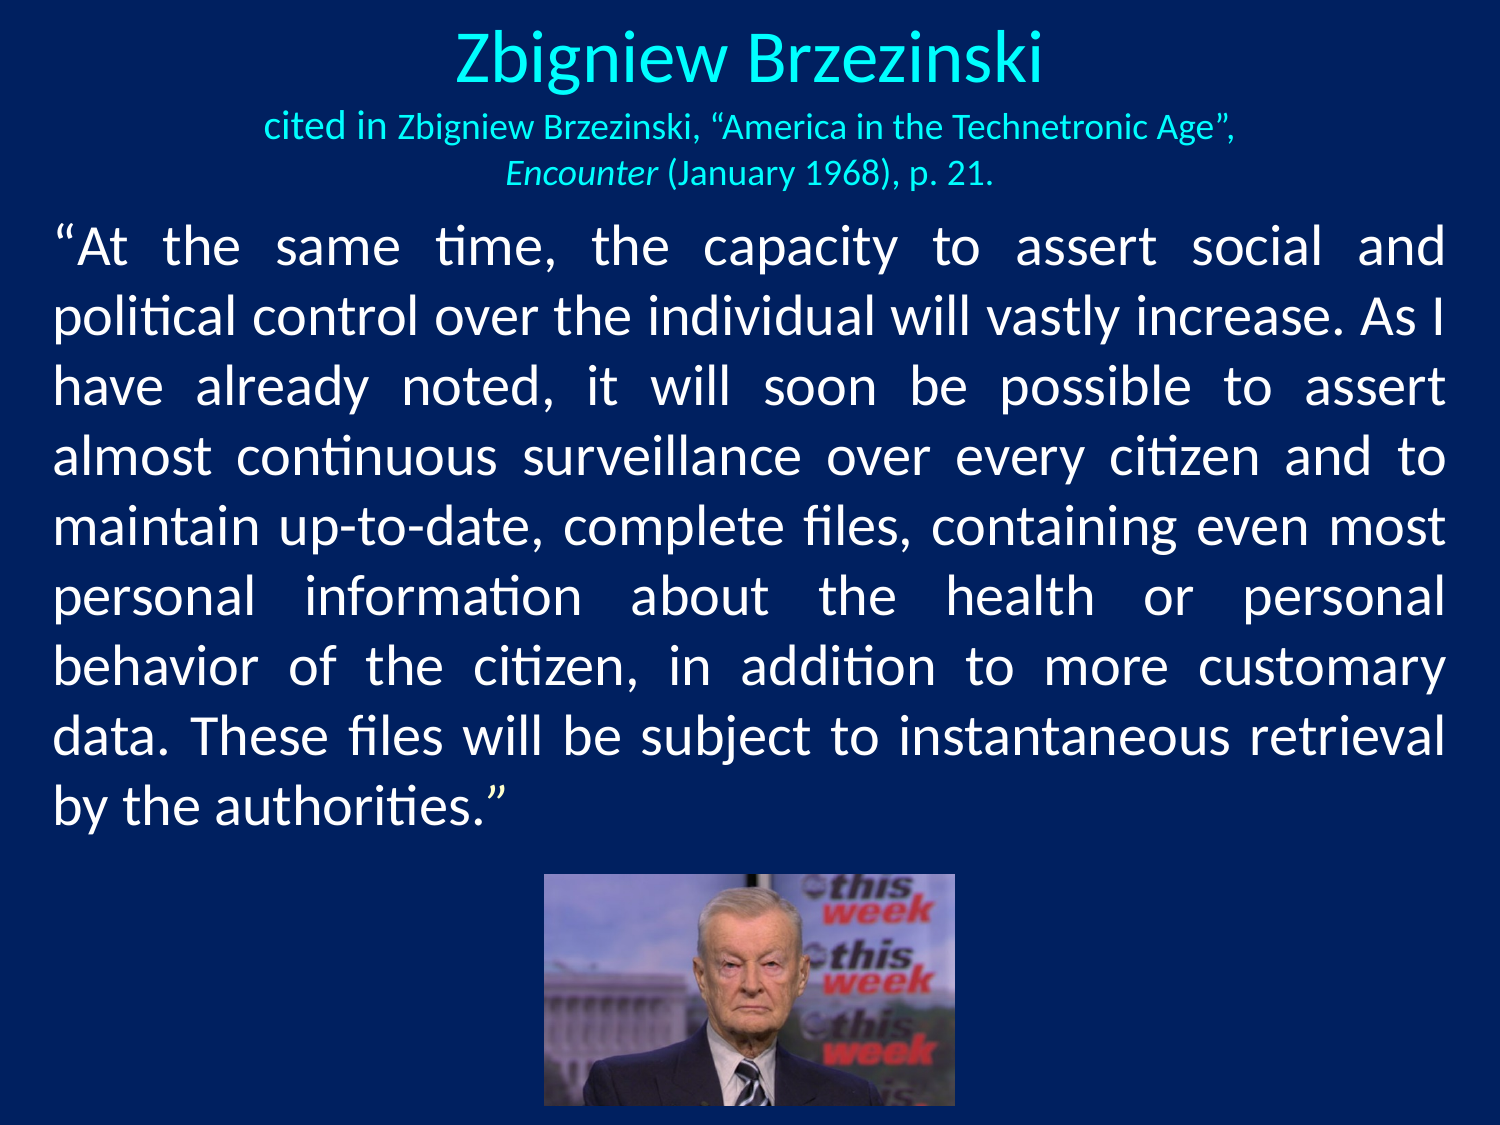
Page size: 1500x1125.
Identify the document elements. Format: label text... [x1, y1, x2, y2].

picture [544, 874, 956, 1106]
list “At the same time, the capacity to assert social and political control over the individual will vastly increase. As I have already noted, it will soon be possible to assert almost continuous surveillance over every citizen and to maintain up-to-date, complete files, containing even most personal information about the health or personal behavior of the citizen, in addition to more customary data. These files will be subject to instantaneous retrieval by the authorities.” [37, 199, 1463, 1088]
title Zbigniew Brzezinski cited in Zbigniew Brzezinski, “America in the Technetronic Age”, Encounter (January 1968), p. 21. [237, 0, 1263, 199]
